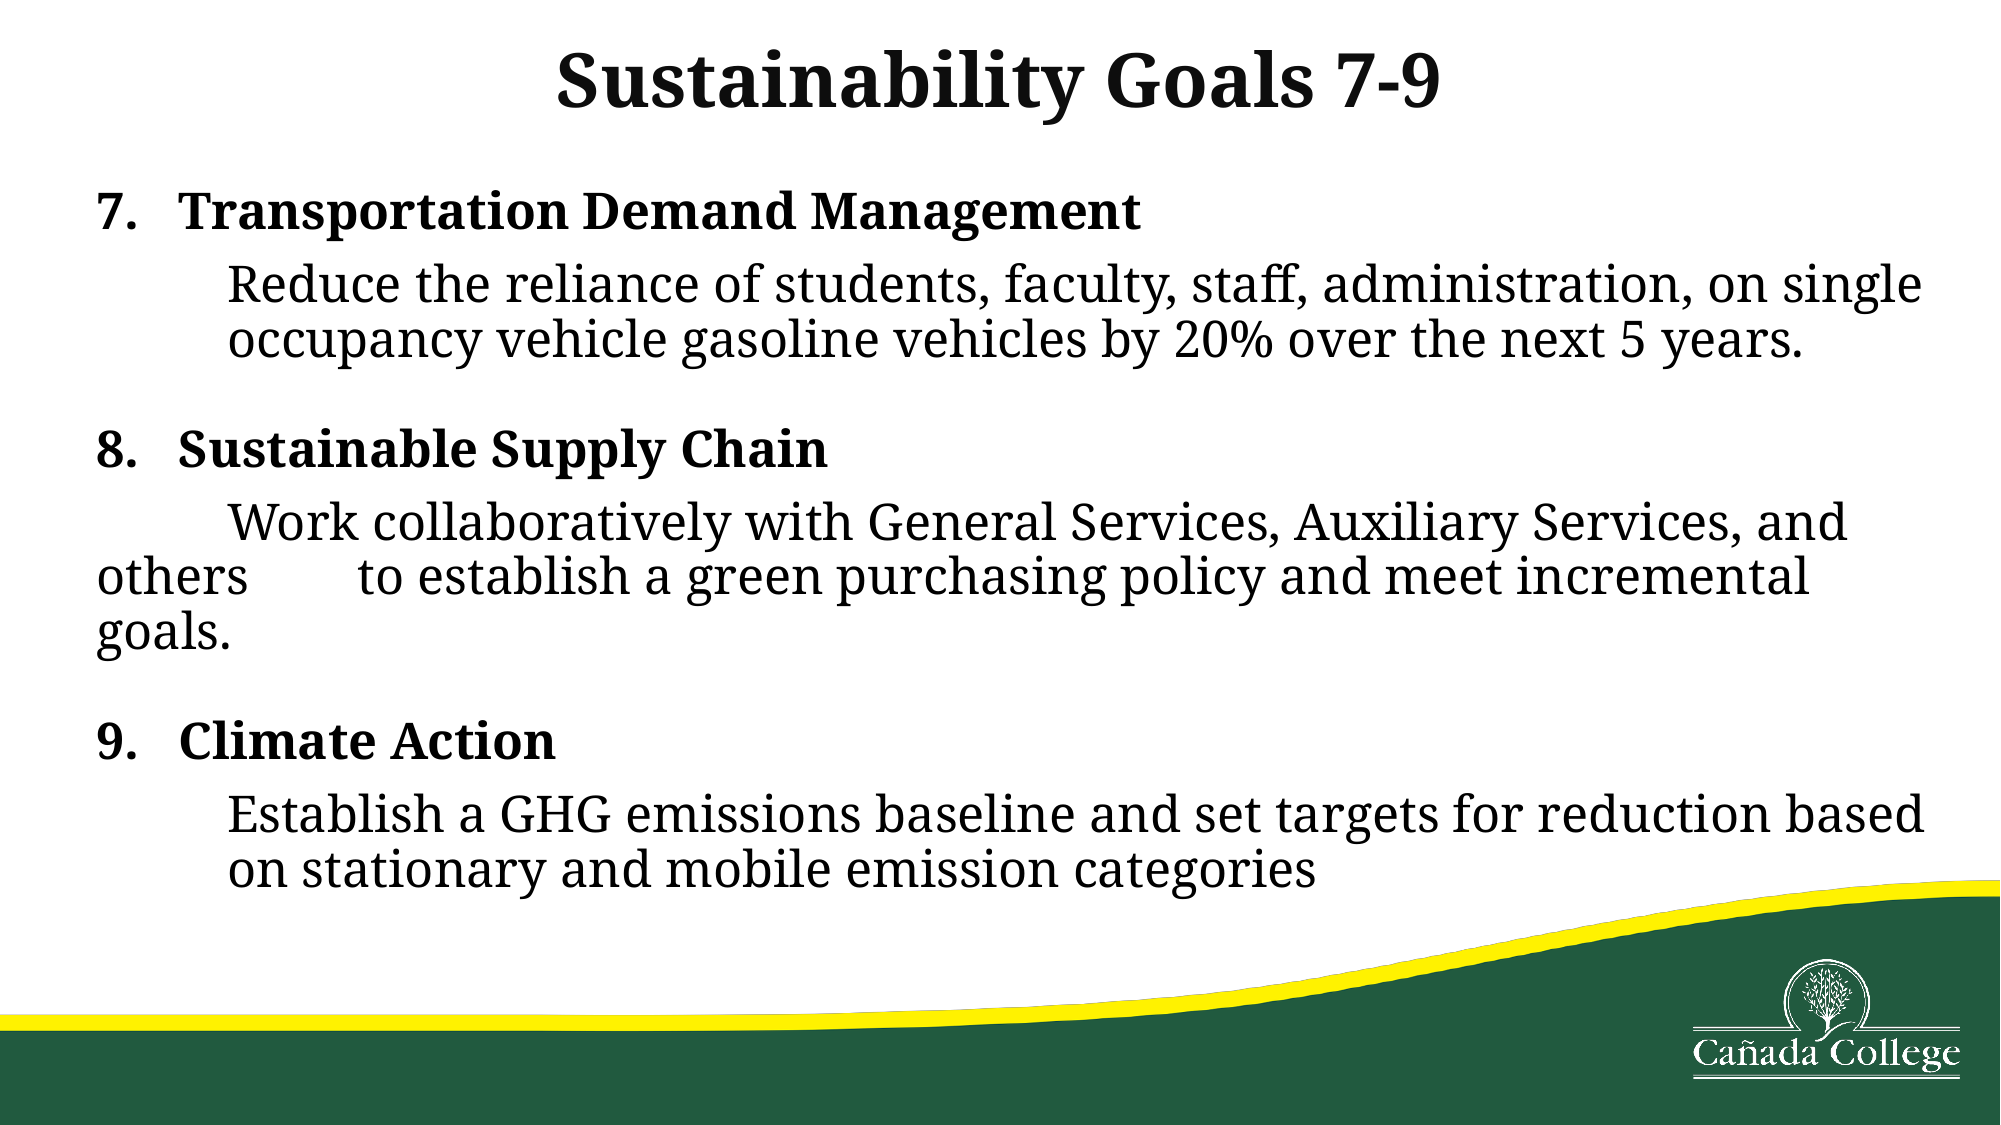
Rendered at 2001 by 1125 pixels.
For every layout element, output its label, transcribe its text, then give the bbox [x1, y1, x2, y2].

list 7. Transportation Demand Management Reduce the reliance of students, faculty, staff, administration, on single occupancy vehicle gasoline vehicles by 20% over the next 5 years. 8. Sustainable Supply Chain Work collaboratively with General Services, Auxiliary Services, and others to establish a green purchasing policy and meet incremental goals. 9. Climate Action Establish a GHG emissions baseline and set targets for reduction based on stationary and mobile emission categories [81, 178, 1950, 828]
title Sustainability Goals 7-9 [0, 22, 2000, 144]
picture [0, 828, 2000, 1125]
